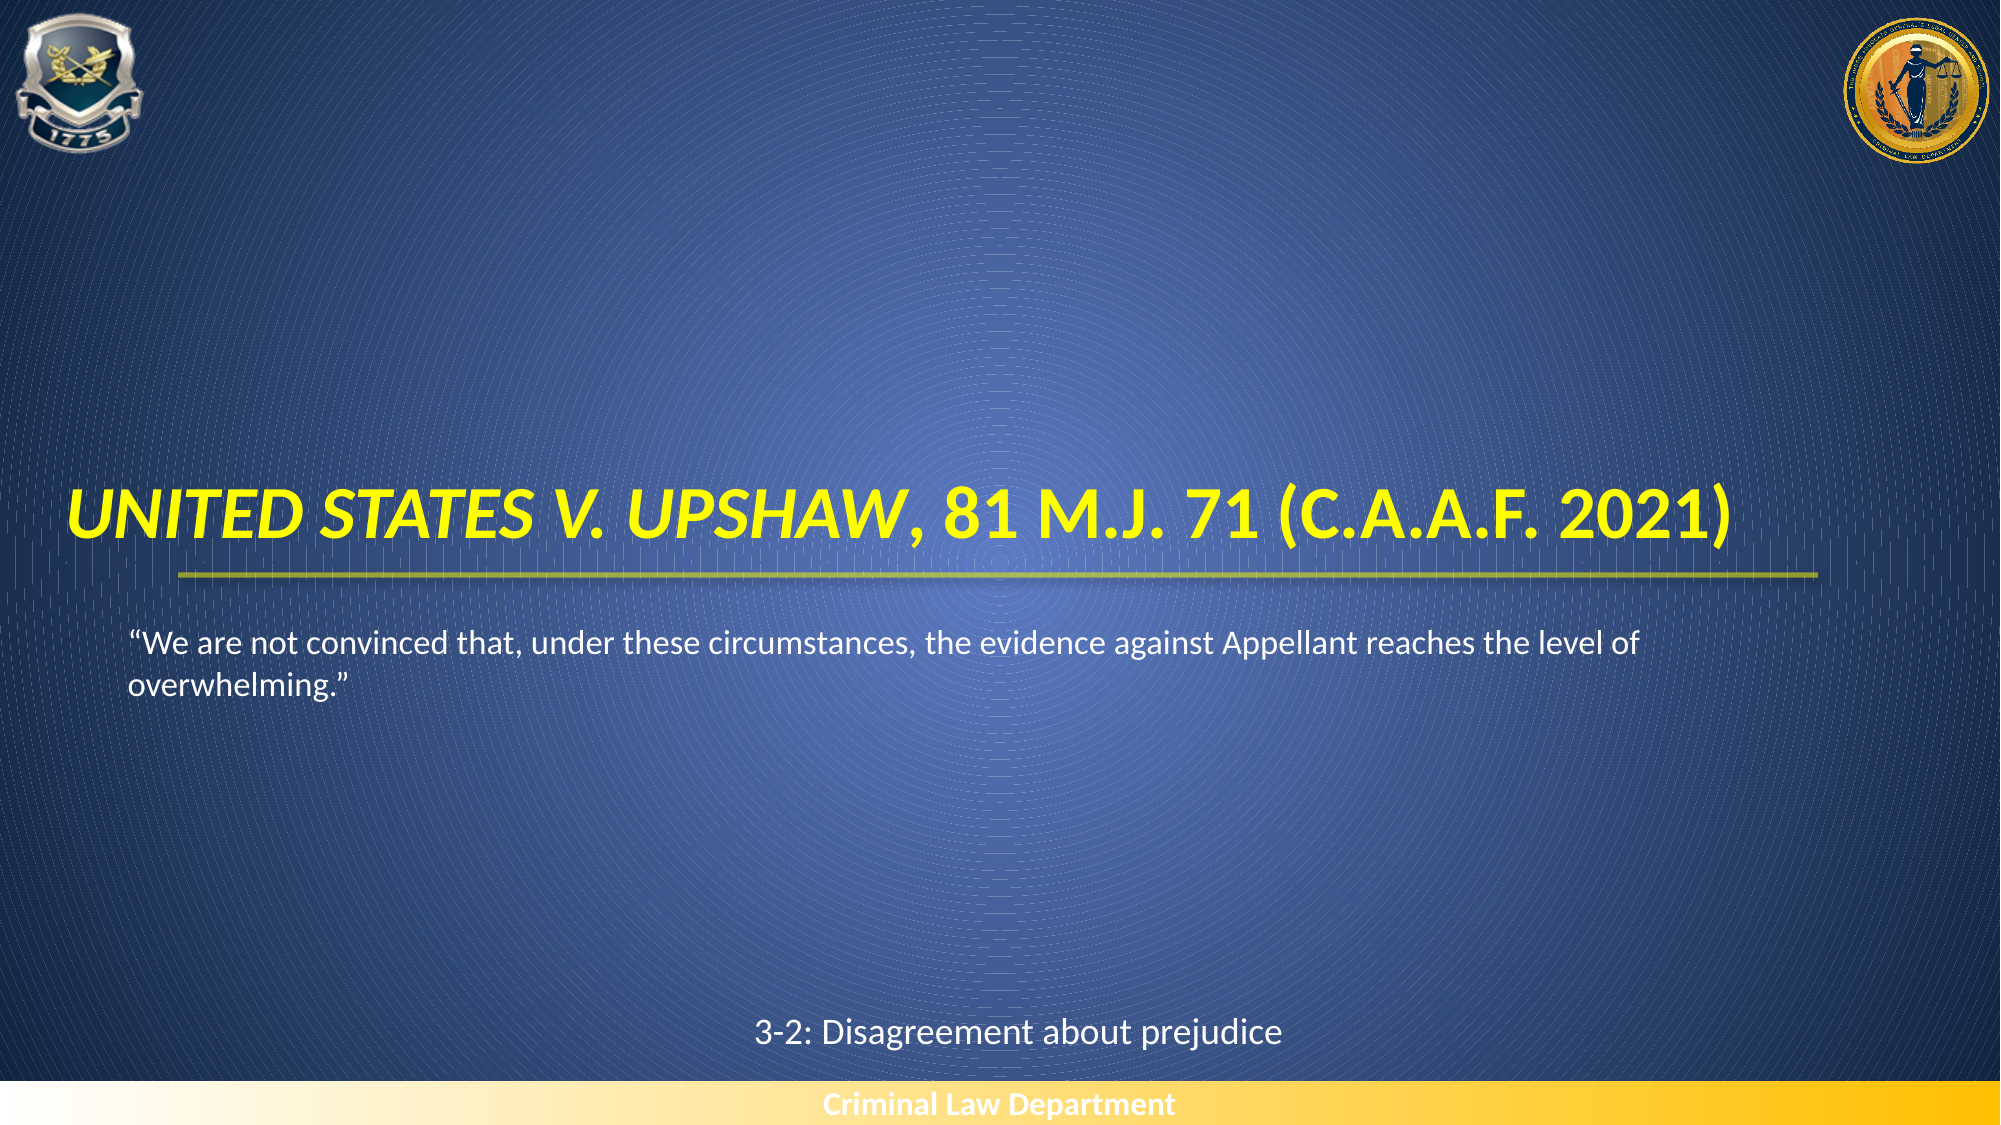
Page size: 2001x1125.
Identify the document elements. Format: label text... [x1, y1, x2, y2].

footer Criminal Law Department [683, 1074, 1317, 1125]
list Advantages [1375, 1081, 1381, 1125]
picture [4, 1, 162, 162]
list [1609, 1081, 1613, 1125]
text_box 3-2: Disagreement about prejudice [738, 999, 1299, 1060]
title United States v. Upshaw, 81 M.J. 71 (C.a.A.F. 2021) [50, 455, 1988, 593]
picture [1838, 12, 1996, 170]
text_box 51% [1344, 1081, 1349, 1125]
list “We are not convinced that, under these circumstances, the evidence against Appellant reaches the level of overwhelming.” [112, 612, 1804, 711]
